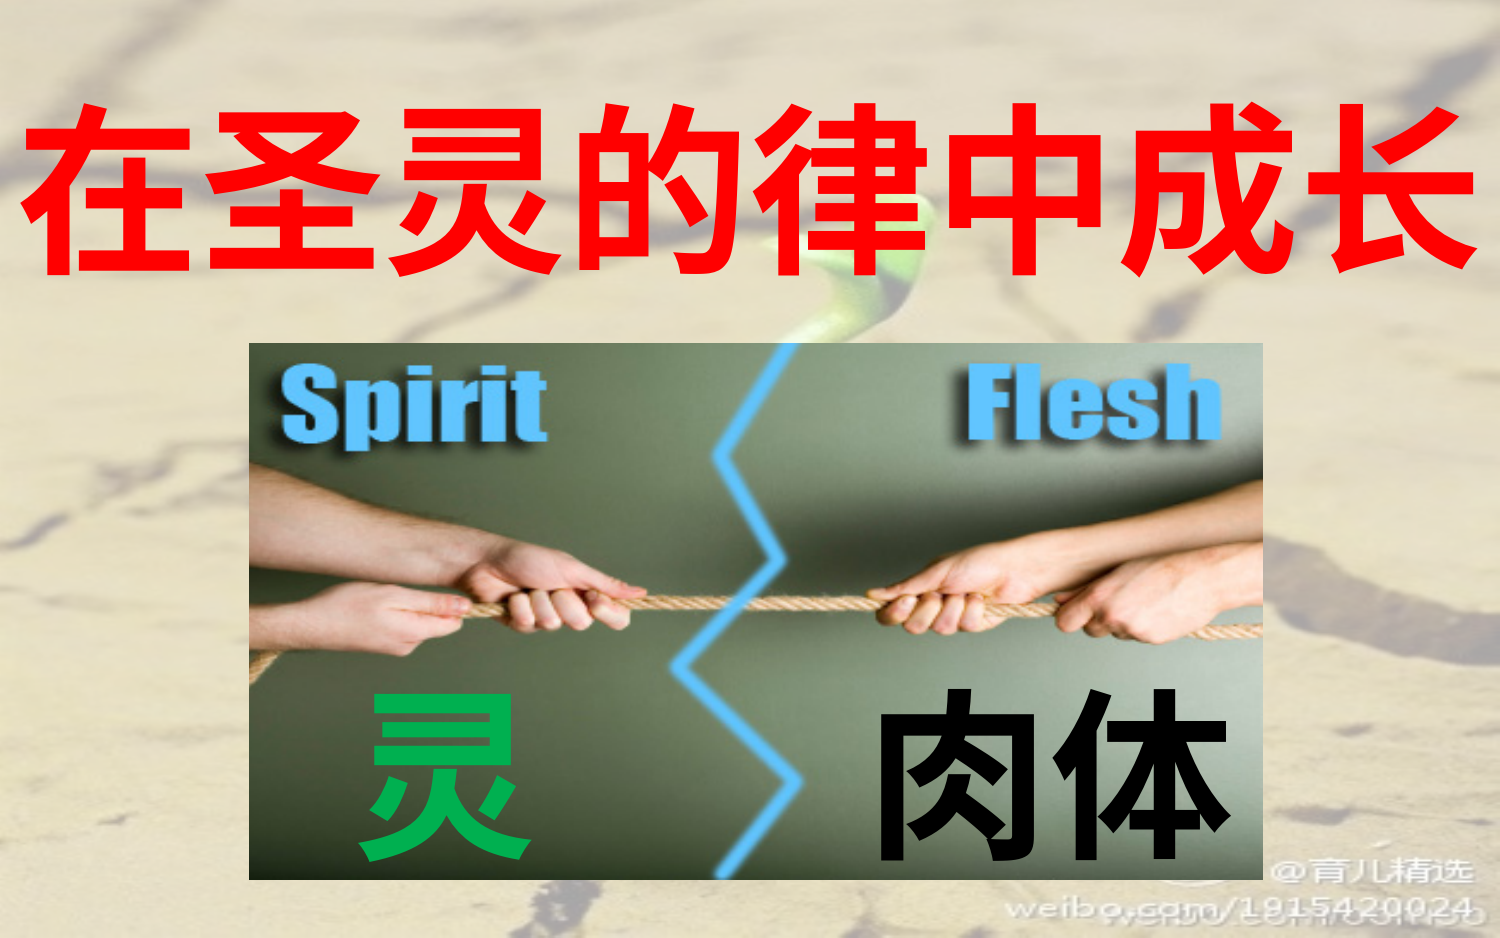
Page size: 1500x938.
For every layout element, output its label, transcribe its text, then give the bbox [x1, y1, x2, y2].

text_box 在圣灵的律中成长 [0, 68, 1500, 304]
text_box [249, 343, 1263, 926]
